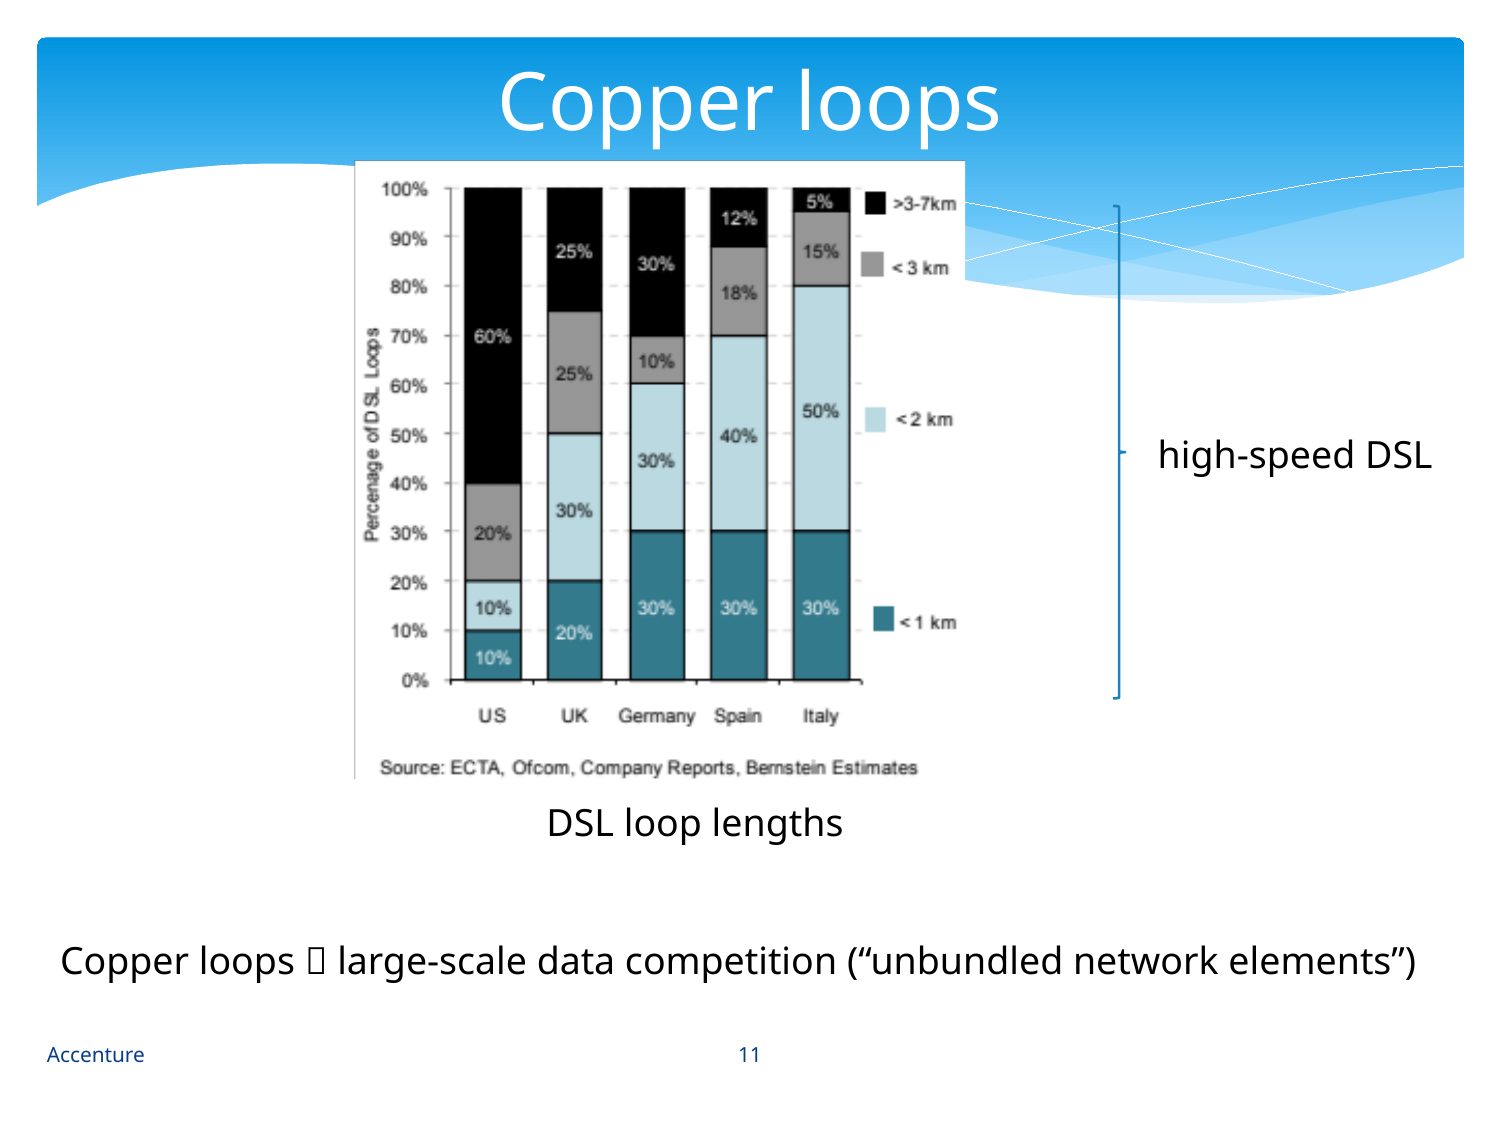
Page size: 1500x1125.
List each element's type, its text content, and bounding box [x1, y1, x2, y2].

text_box high-speed DSL [1142, 423, 1448, 484]
text_box [1112, 204, 1127, 700]
title Copper loops [75, 41, 1425, 155]
footer Accenture [31, 1025, 653, 1086]
picture [348, 159, 966, 779]
slide_number 11 [654, 1025, 846, 1086]
text_box DSL loop lengths [531, 791, 859, 852]
text_box Copper loops  large-scale data competition (“unbundled network elements”) [45, 929, 1432, 990]
